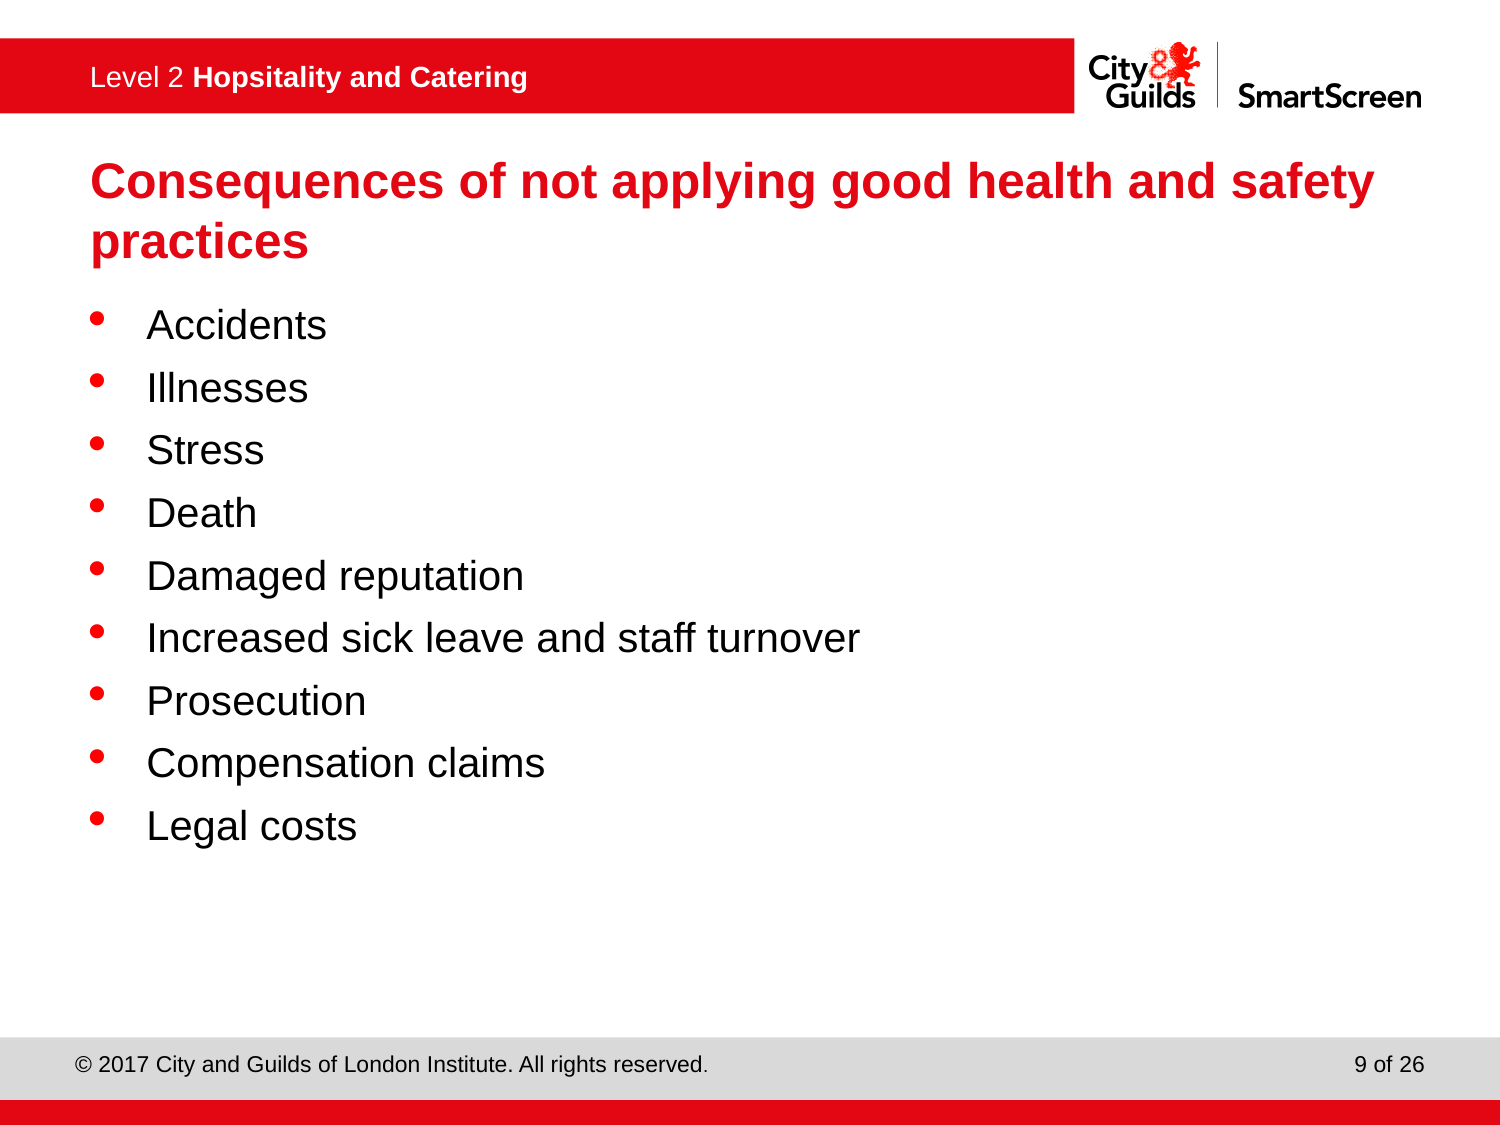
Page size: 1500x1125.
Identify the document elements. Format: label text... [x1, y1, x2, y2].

title Consequences of not applying good health and safety practices [74, 137, 1424, 280]
list Accidents Illnesses Stress Death Damaged reputation Increased sick leave and staff turnover Prosecution Compensation claims Legal costs [74, 290, 892, 1006]
picture [1089, 42, 1421, 108]
